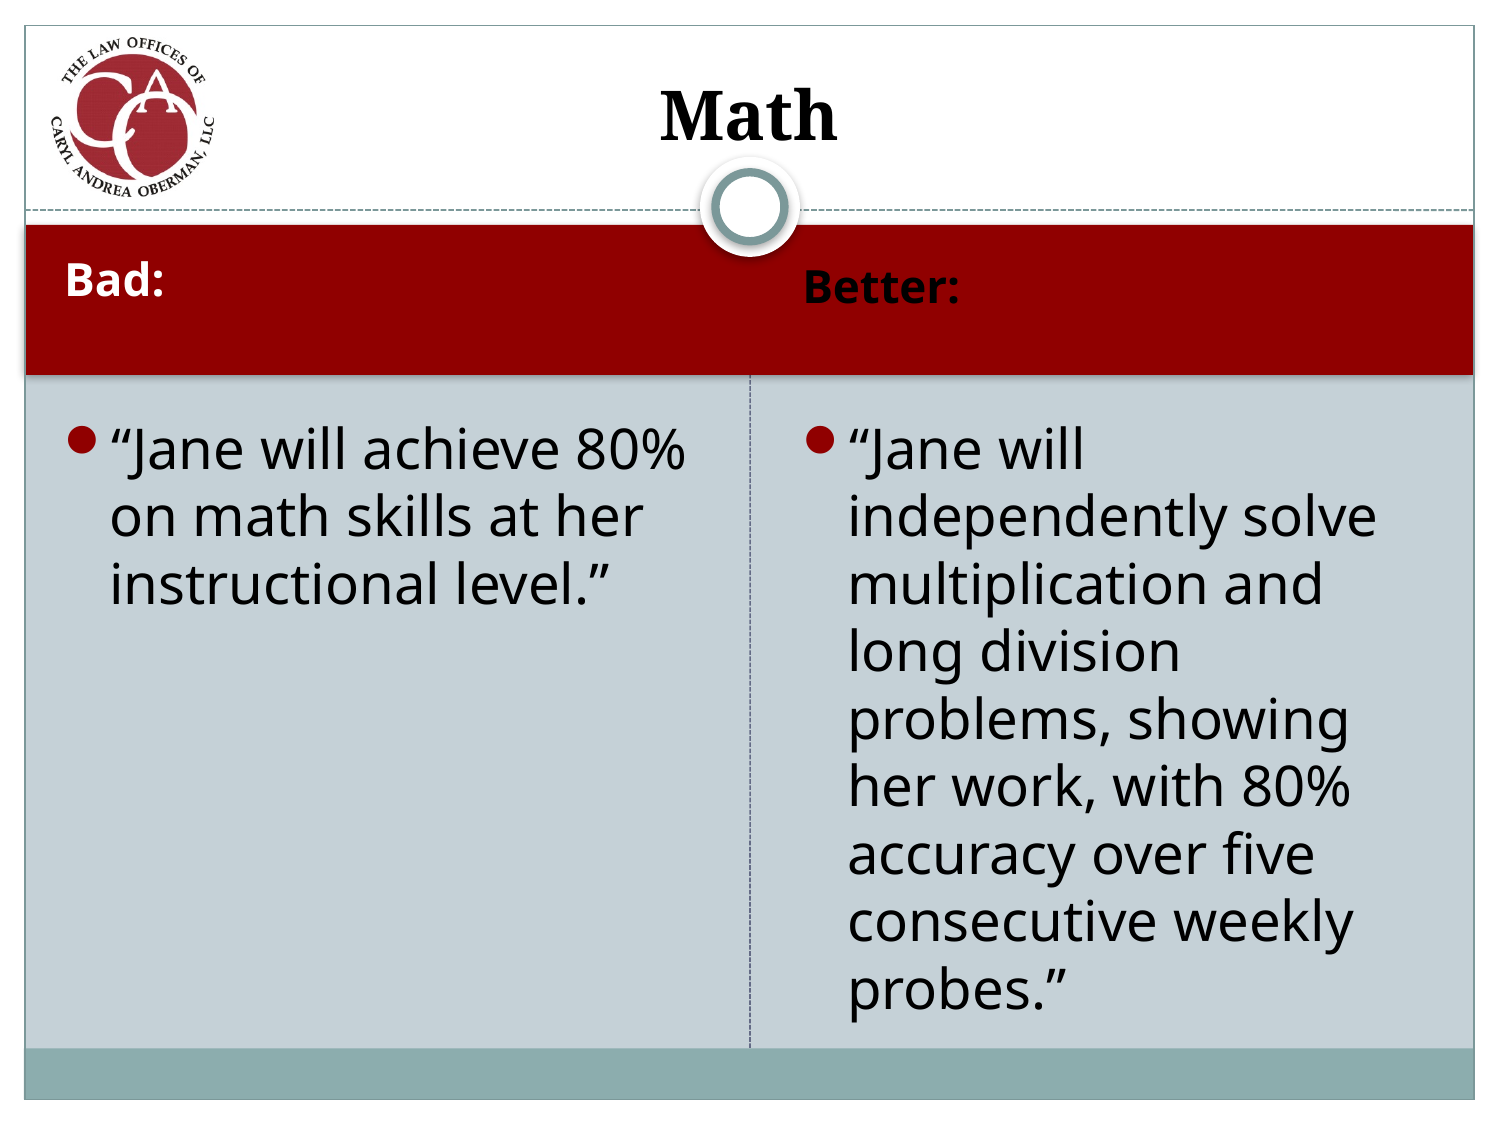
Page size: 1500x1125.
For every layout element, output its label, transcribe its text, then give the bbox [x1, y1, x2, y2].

list Better: [786, 224, 1452, 346]
list Bad: [48, 249, 714, 371]
list “Jane will independently solve multiplication and long division problems, showing her work, with 80% accuracy over five consecutive weekly probes.” [787, 405, 1450, 1033]
list “Jane will achieve 80% on math skills at her instructional level.” [49, 405, 713, 1032]
picture [50, 37, 214, 197]
title Math [217, 37, 1450, 162]
